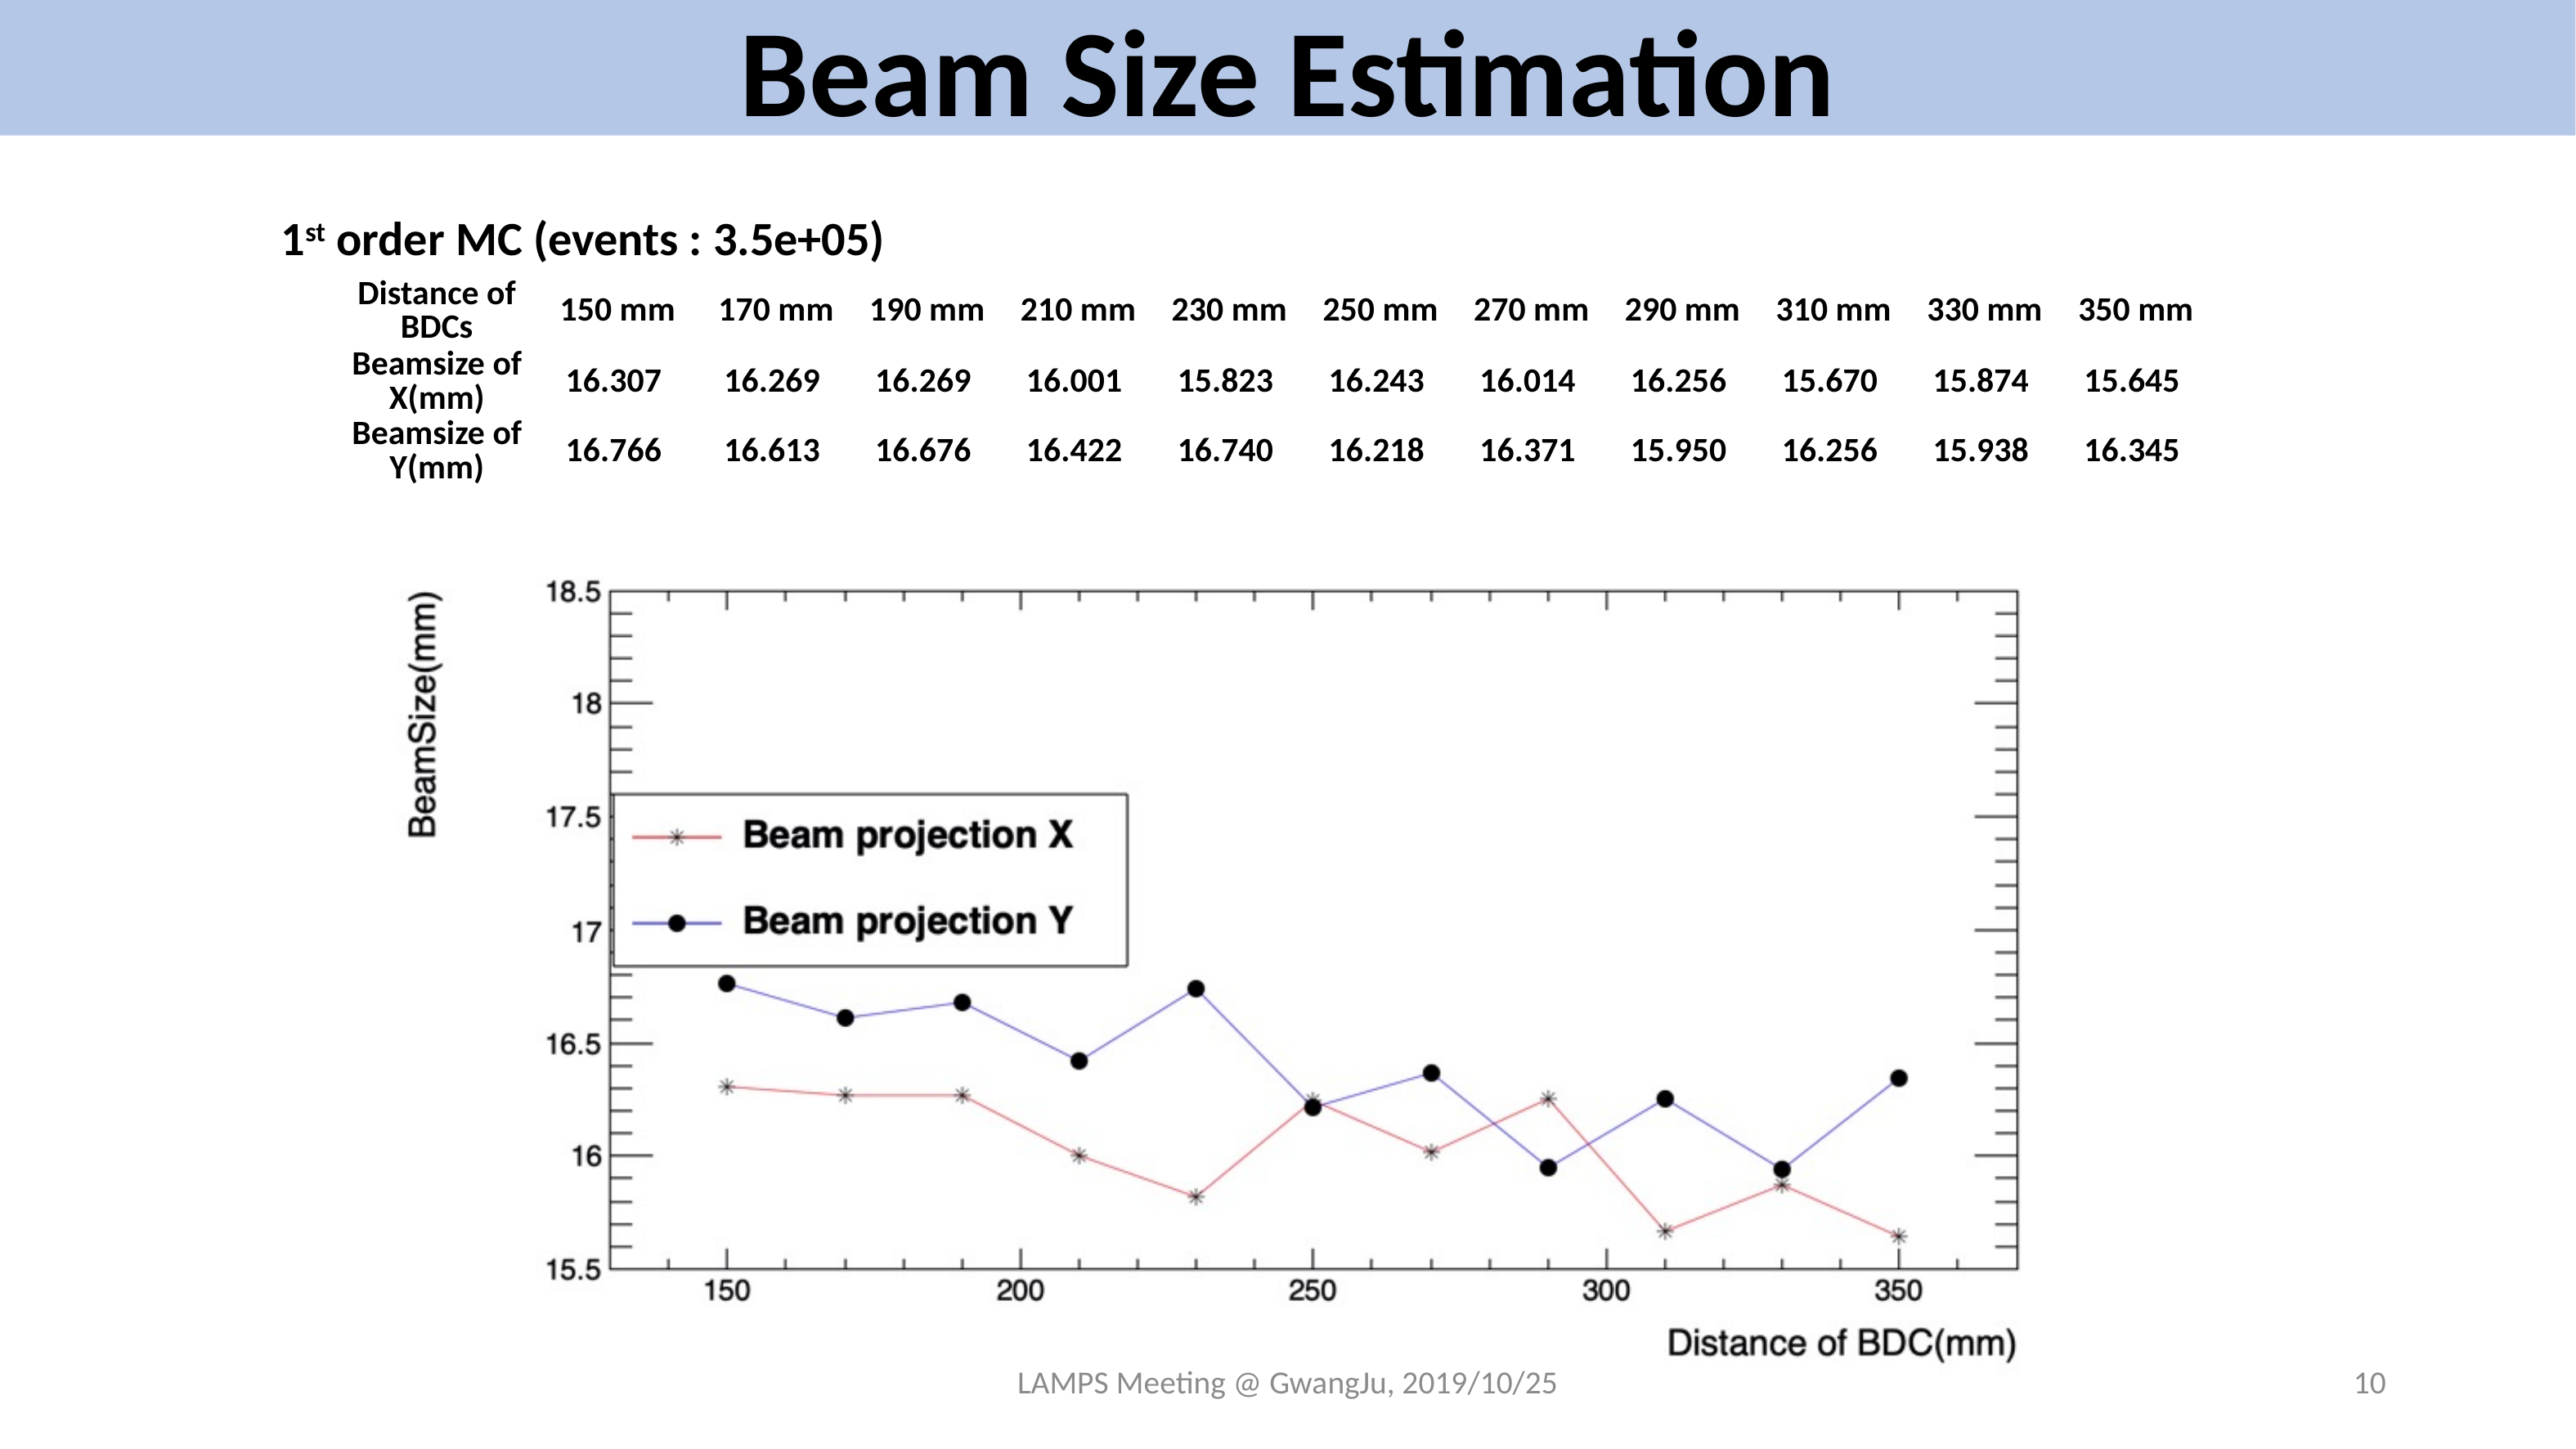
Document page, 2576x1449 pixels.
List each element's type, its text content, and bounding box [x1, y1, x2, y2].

text_box 1st order MC (events : 3.5e+05) [269, 202, 1211, 271]
table_cell 16.256 [1608, 349, 1757, 417]
table_cell 16.766 [536, 419, 700, 487]
slide_number 10 [1819, 1343, 2399, 1420]
table_cell 16.001 [1003, 349, 1153, 417]
table_header 290 mm [1608, 277, 1757, 348]
table_header 170 mm [701, 277, 850, 348]
table_cell 15.670 [1759, 349, 1909, 417]
table_cell 16.269 [852, 349, 1002, 417]
table_cell 16.307 [536, 349, 700, 417]
table_cell 15.874 [1910, 349, 2060, 417]
table_cell 15.950 [1608, 419, 1757, 487]
table_header 250 mm [1305, 277, 1456, 348]
table_header 210 mm [1003, 277, 1153, 348]
table_cell 16.269 [701, 349, 850, 417]
table_cell 16.014 [1456, 349, 1606, 417]
table_cell 16.243 [1305, 349, 1456, 417]
table_cell Beamsize of Y(mm) [340, 419, 534, 487]
footer LAMPS Meeting @ GwangJu, 2019/10/25 [853, 1382, 1723, 1420]
table_cell 15.938 [1910, 419, 2060, 487]
table_header 150 mm [536, 277, 700, 348]
table_cell 15.823 [1155, 349, 1304, 417]
table_cell 16.422 [1003, 419, 1153, 487]
table_header 270 mm [1456, 277, 1606, 348]
table_cell Beamsize of X(mm) [340, 349, 534, 417]
table_header 230 mm [1155, 277, 1304, 348]
table_header 310 mm [1759, 277, 1909, 348]
picture [357, 573, 2065, 1382]
table_cell 16.613 [701, 419, 850, 487]
table_header 190 mm [852, 277, 1002, 348]
table_cell 16.371 [1456, 419, 1606, 487]
table_header 350 mm [2061, 277, 2210, 348]
table_cell 16.218 [1305, 419, 1456, 487]
table_cell 16.740 [1155, 419, 1304, 487]
table_header Distance of BDCs [340, 277, 534, 348]
table_cell 16.256 [1759, 419, 1909, 487]
table_cell 15.645 [2061, 349, 2210, 417]
table_cell 16.345 [2061, 419, 2210, 487]
table_header 330 mm [1910, 277, 2060, 348]
text_box Beam Size Estimation [0, 0, 2576, 137]
table_cell 16.676 [852, 419, 1002, 487]
